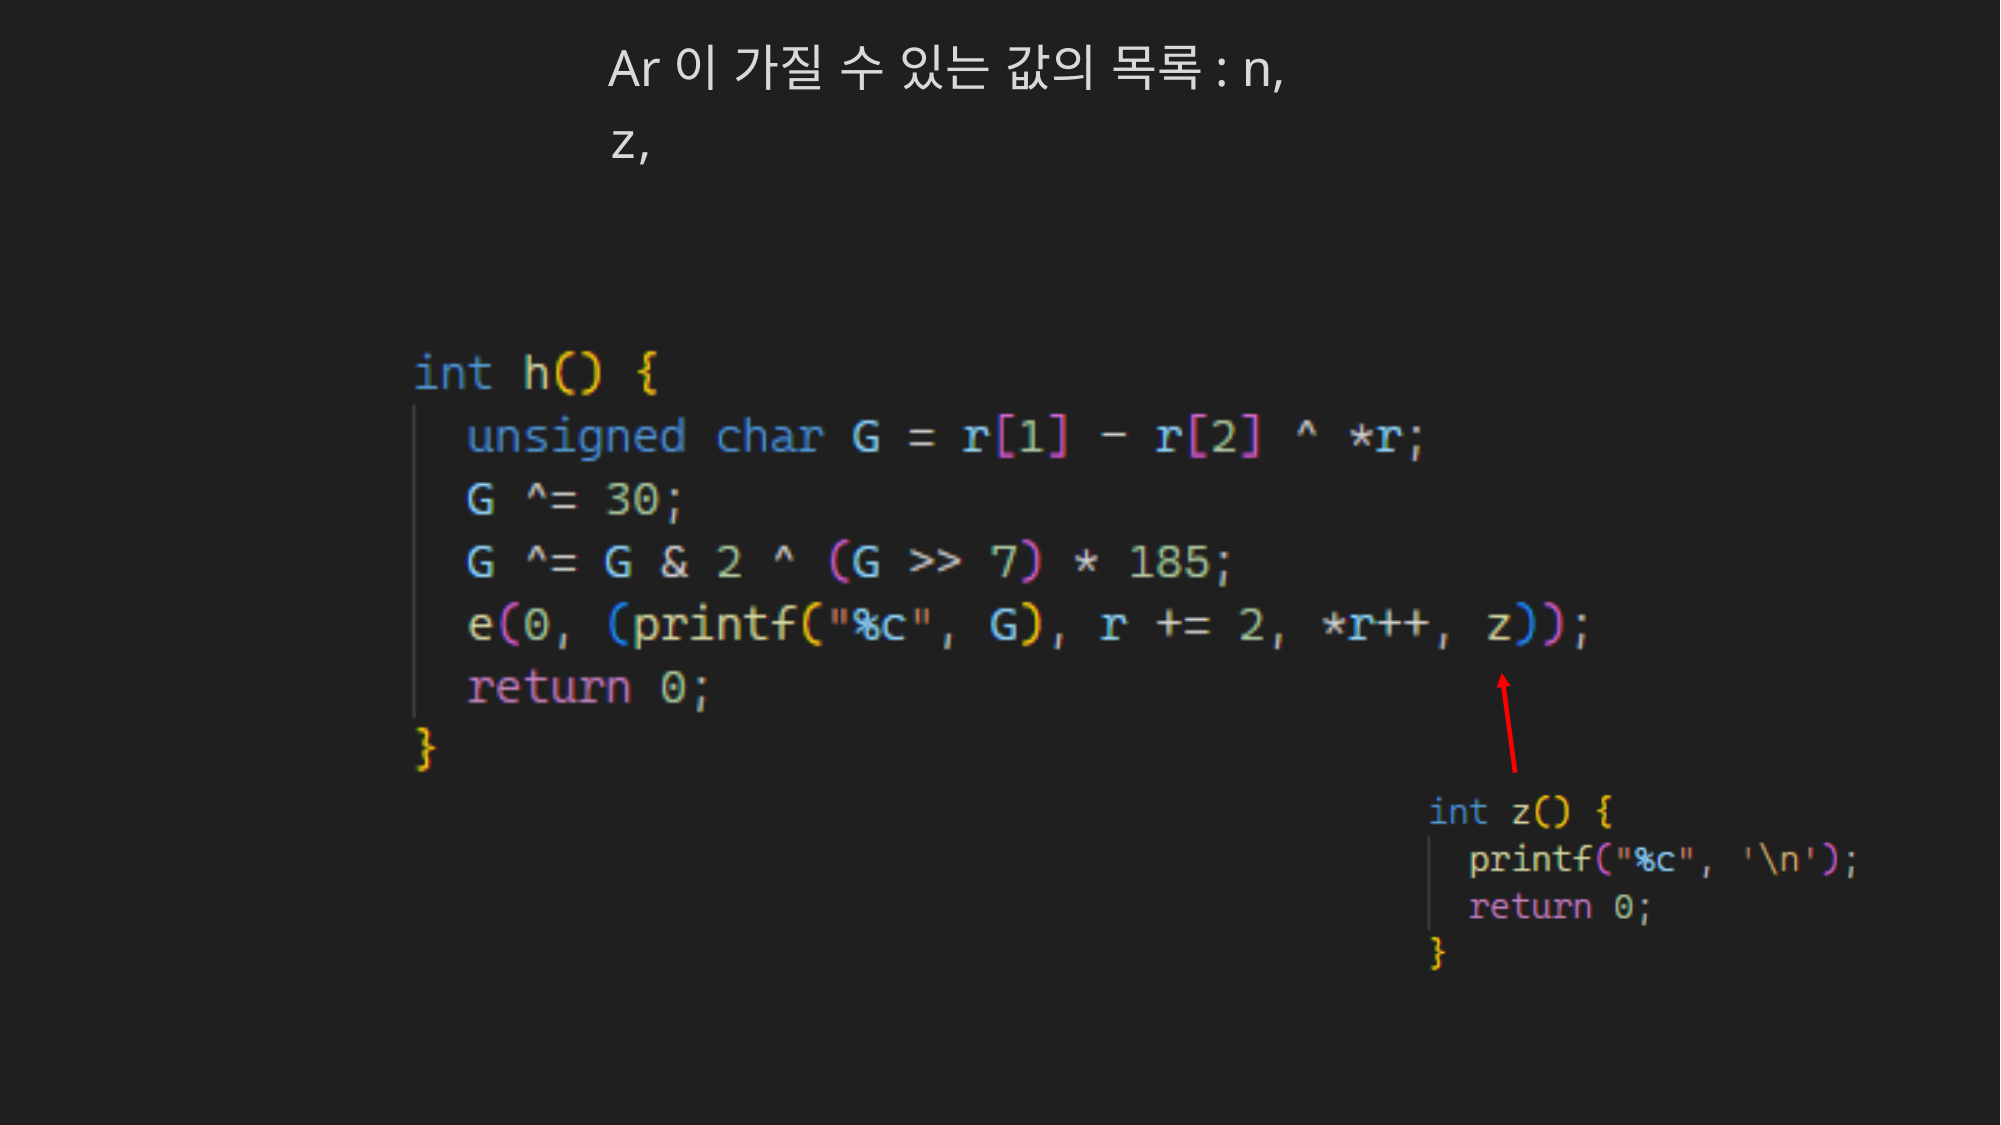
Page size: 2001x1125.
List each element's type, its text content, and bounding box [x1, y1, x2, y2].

picture [400, 343, 1599, 782]
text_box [1501, 672, 1516, 774]
text_box Ar이 가질 수 있는 값의 목록: n, z, [594, 17, 1343, 177]
picture [1419, 789, 1868, 978]
